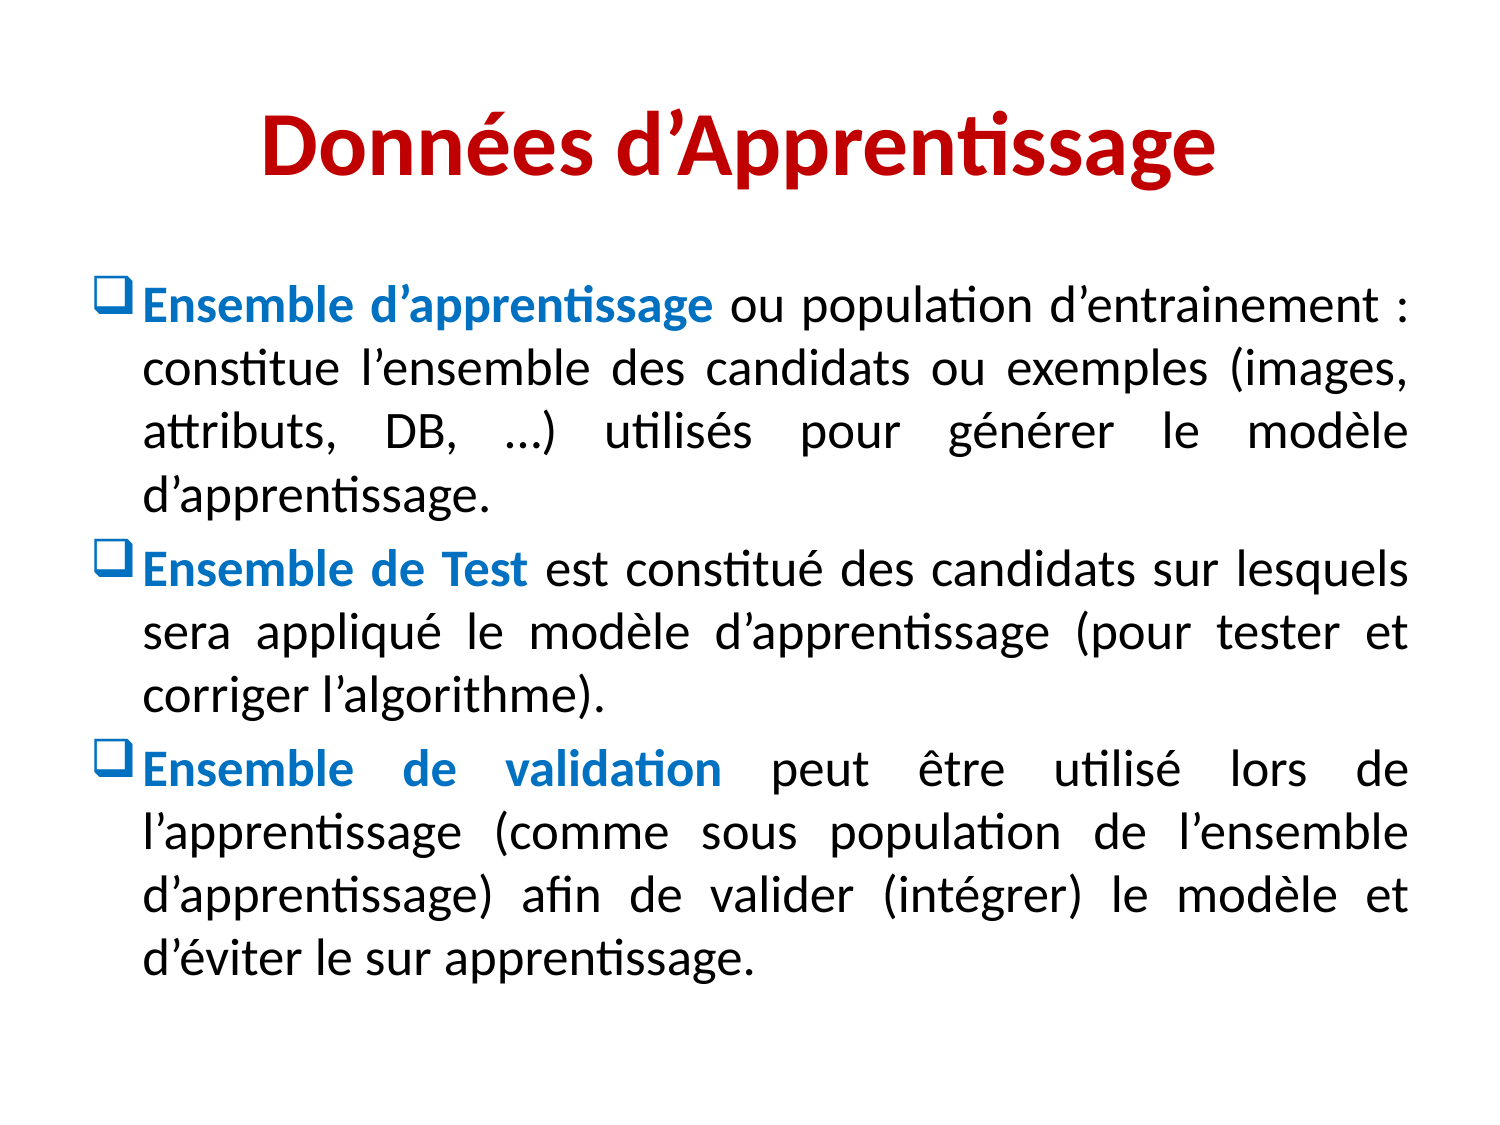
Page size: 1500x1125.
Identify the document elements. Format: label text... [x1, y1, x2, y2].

title Données d’Apprentissage [75, 45, 1425, 233]
list Ensemble d’apprentissage ou population d’entrainement : constitue l’ensemble des candidats ou exemples (images, attributs, DB, …) utilisés pour générer le modèle d’apprentissage. Ensemble de Test est constitué des candidats sur lesquels sera appliqué le modèle d’apprentissage (pour tester et corriger l’algorithme). Ensemble de validation peut être utilisé lors de l’apprentissage (comme sous population de l’ensemble d’apprentissage) afin de valider (intégrer) le modèle et d’éviter le sur apprentissage. [75, 262, 1425, 1005]
